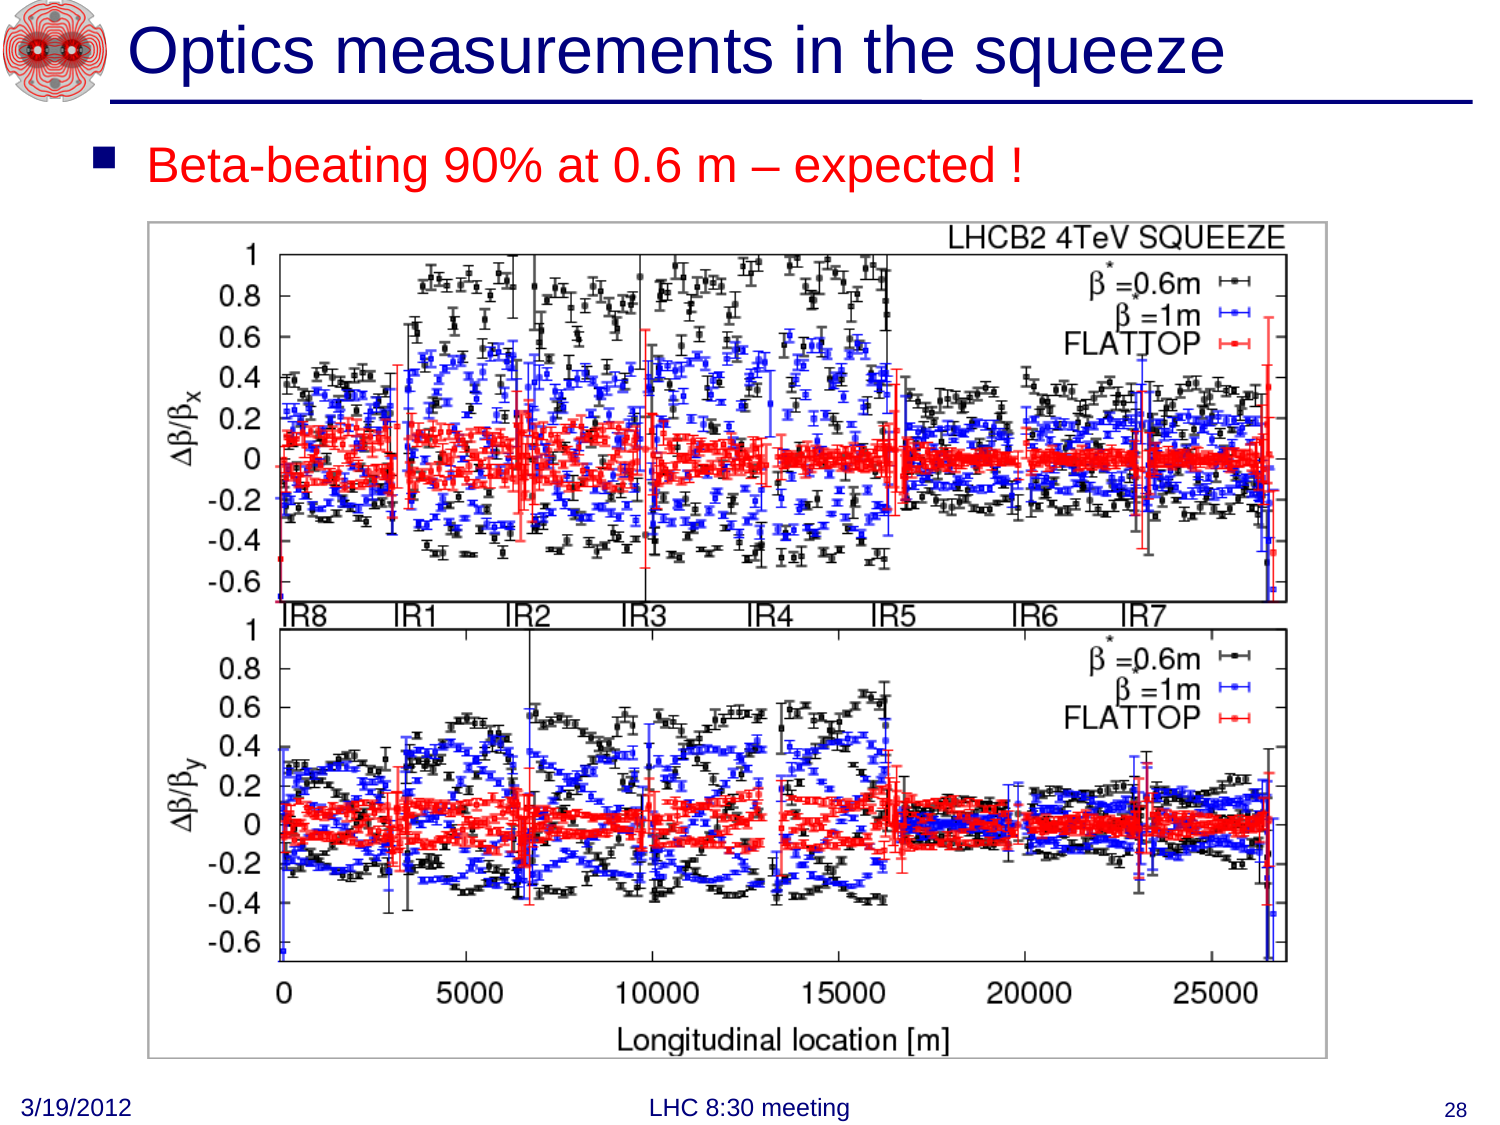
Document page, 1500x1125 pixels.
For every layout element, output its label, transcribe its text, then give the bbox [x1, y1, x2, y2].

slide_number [5, 1085, 356, 1125]
footer LHC 8:30 meeting [512, 1087, 988, 1125]
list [147, 221, 1329, 1059]
title Optics measurements in the squeeze [111, 3, 1463, 91]
picture [0, 0, 108, 103]
text_box Beta-beating 90% at 0.6 m – expected ! [74, 125, 1425, 303]
slide_number 28 [1131, 1087, 1483, 1125]
